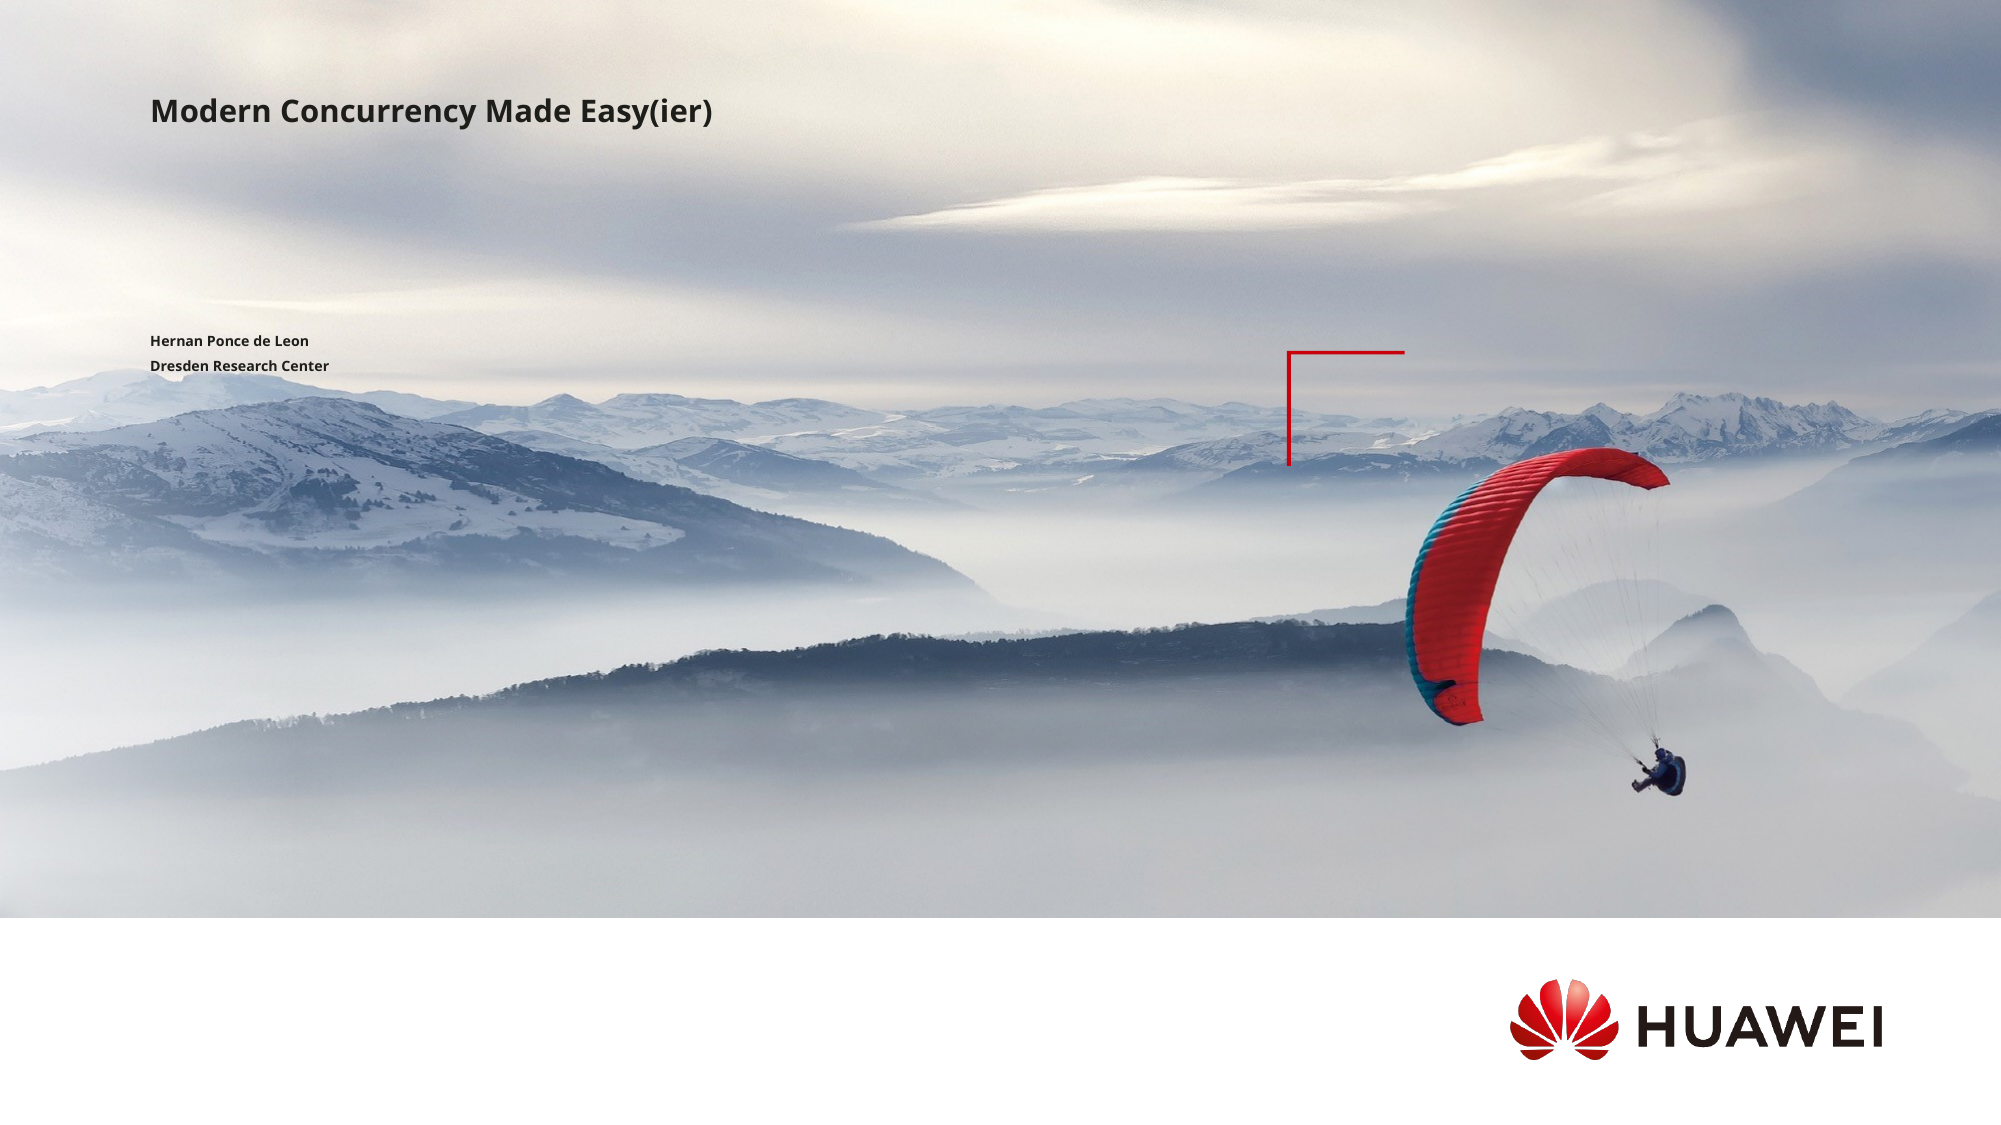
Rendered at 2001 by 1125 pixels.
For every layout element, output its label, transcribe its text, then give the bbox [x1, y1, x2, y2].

picture [0, 0, 2001, 918]
picture [1510, 979, 1882, 1060]
title Modern Concurrency Made Easy(ier) Hernan Ponce de Leon Dresden Research Center [150, 107, 1747, 381]
